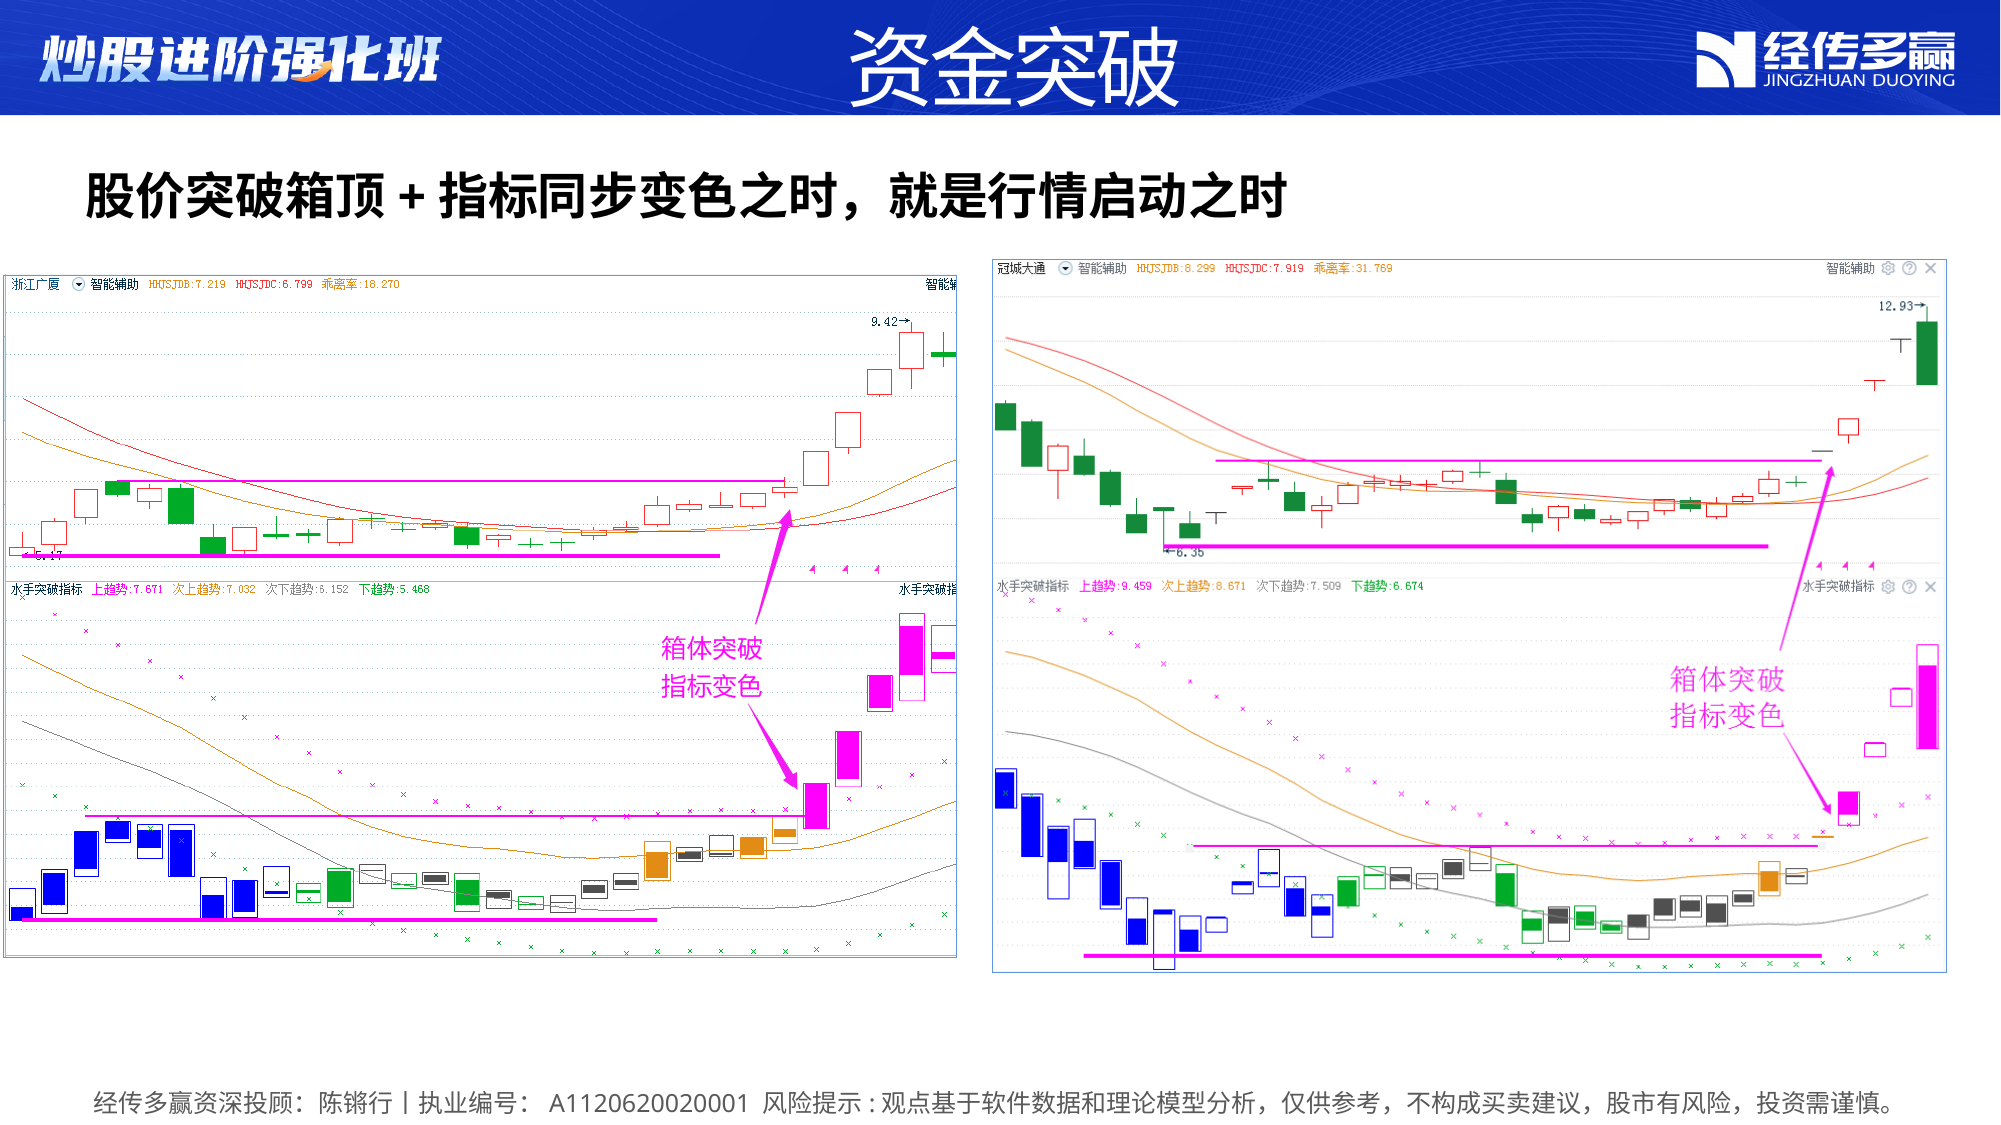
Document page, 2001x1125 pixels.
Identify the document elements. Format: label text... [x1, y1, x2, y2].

picture [0, 0, 2001, 1125]
text_box 股价突破箱顶+指标同步变色之时，就是行情启动之时 [70, 157, 1304, 232]
text_box 资金突破 [665, 5, 1334, 126]
